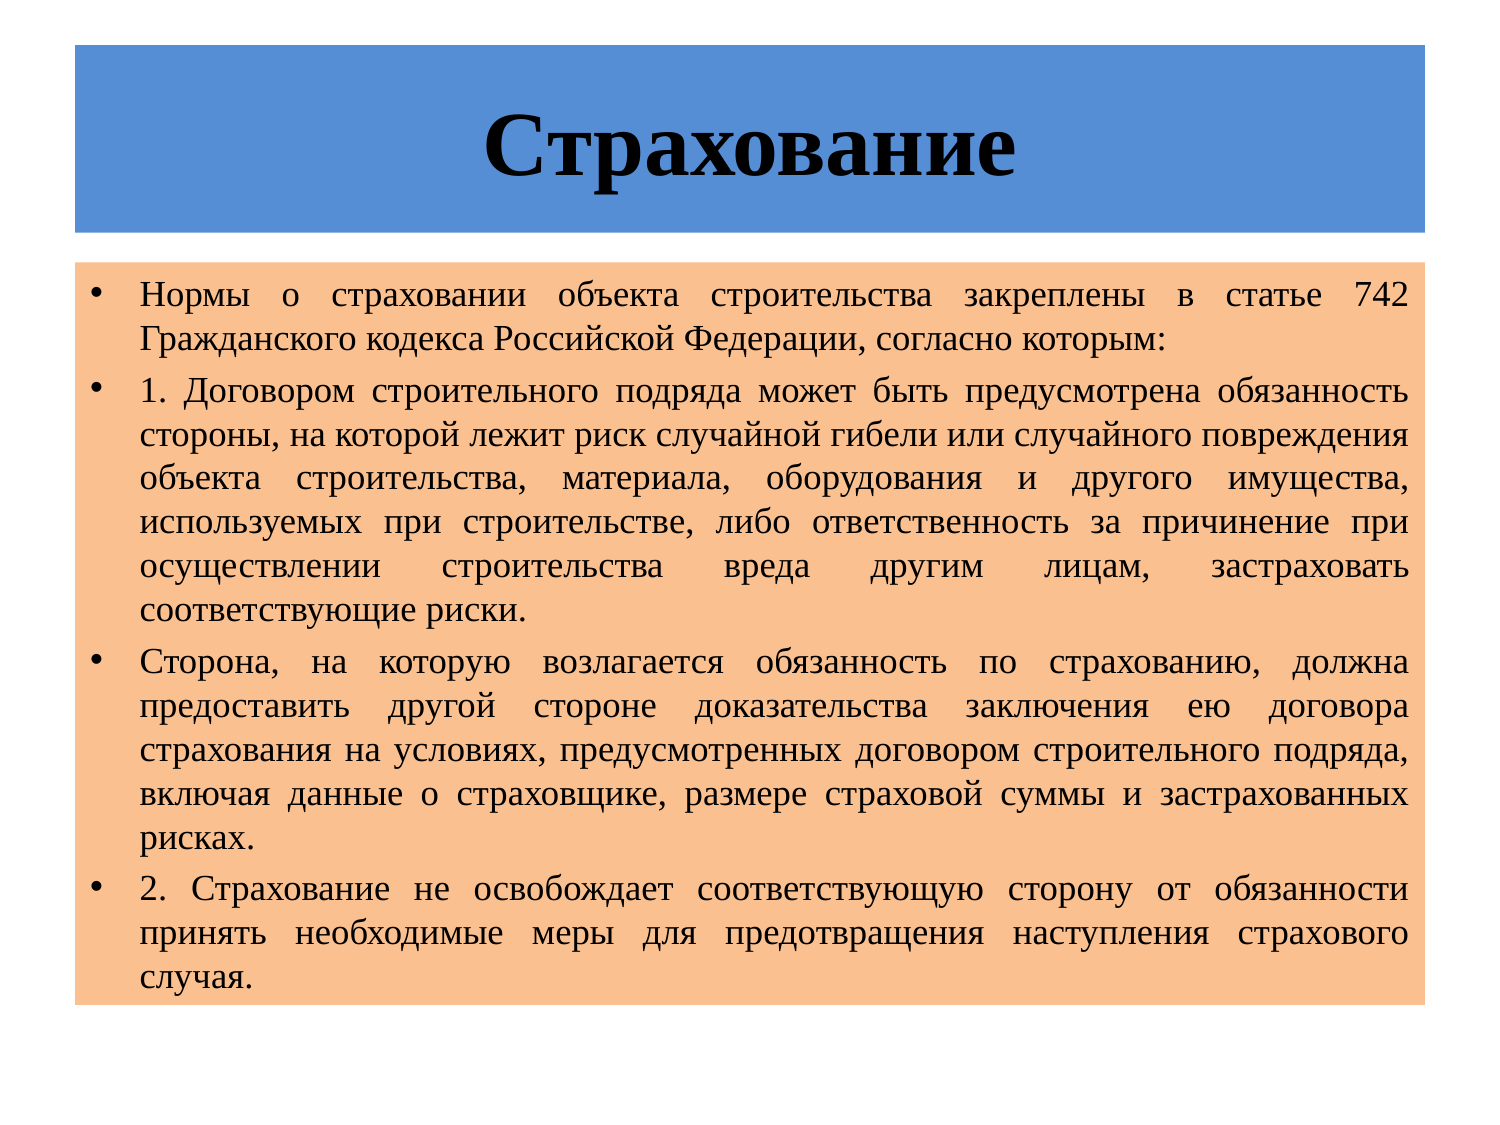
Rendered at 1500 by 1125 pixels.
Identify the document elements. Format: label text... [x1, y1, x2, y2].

title Страхование [75, 45, 1425, 233]
list Нормы о страховании объекта строительства закреплены в статье 742 Гражданского кодекса Российской Федерации, согласно которым: 1. Договором строительного подряда может быть предусмотрена обязанность стороны, на которой лежит риск случайной гибели или случайного повреждения объекта строительства, материала, оборудования и другого имущества, используемых при строительстве, либо ответственность за причинение при осуществлении строительства вреда другим лицам, застраховать соответствующие риски. Сторона, на которую возлагается обязанность по страхованию, должна предоставить другой стороне доказательства заключения ею договора страхования на условиях, предусмотренных договором строительного подряда, включая данные о страховщике, размере страховой суммы и застрахованных рисках. 2. Страхование не освобождает соответствующую сторону от обязанности принять необходимые меры для предотвращения наступления страхового случая. [75, 262, 1425, 1005]
